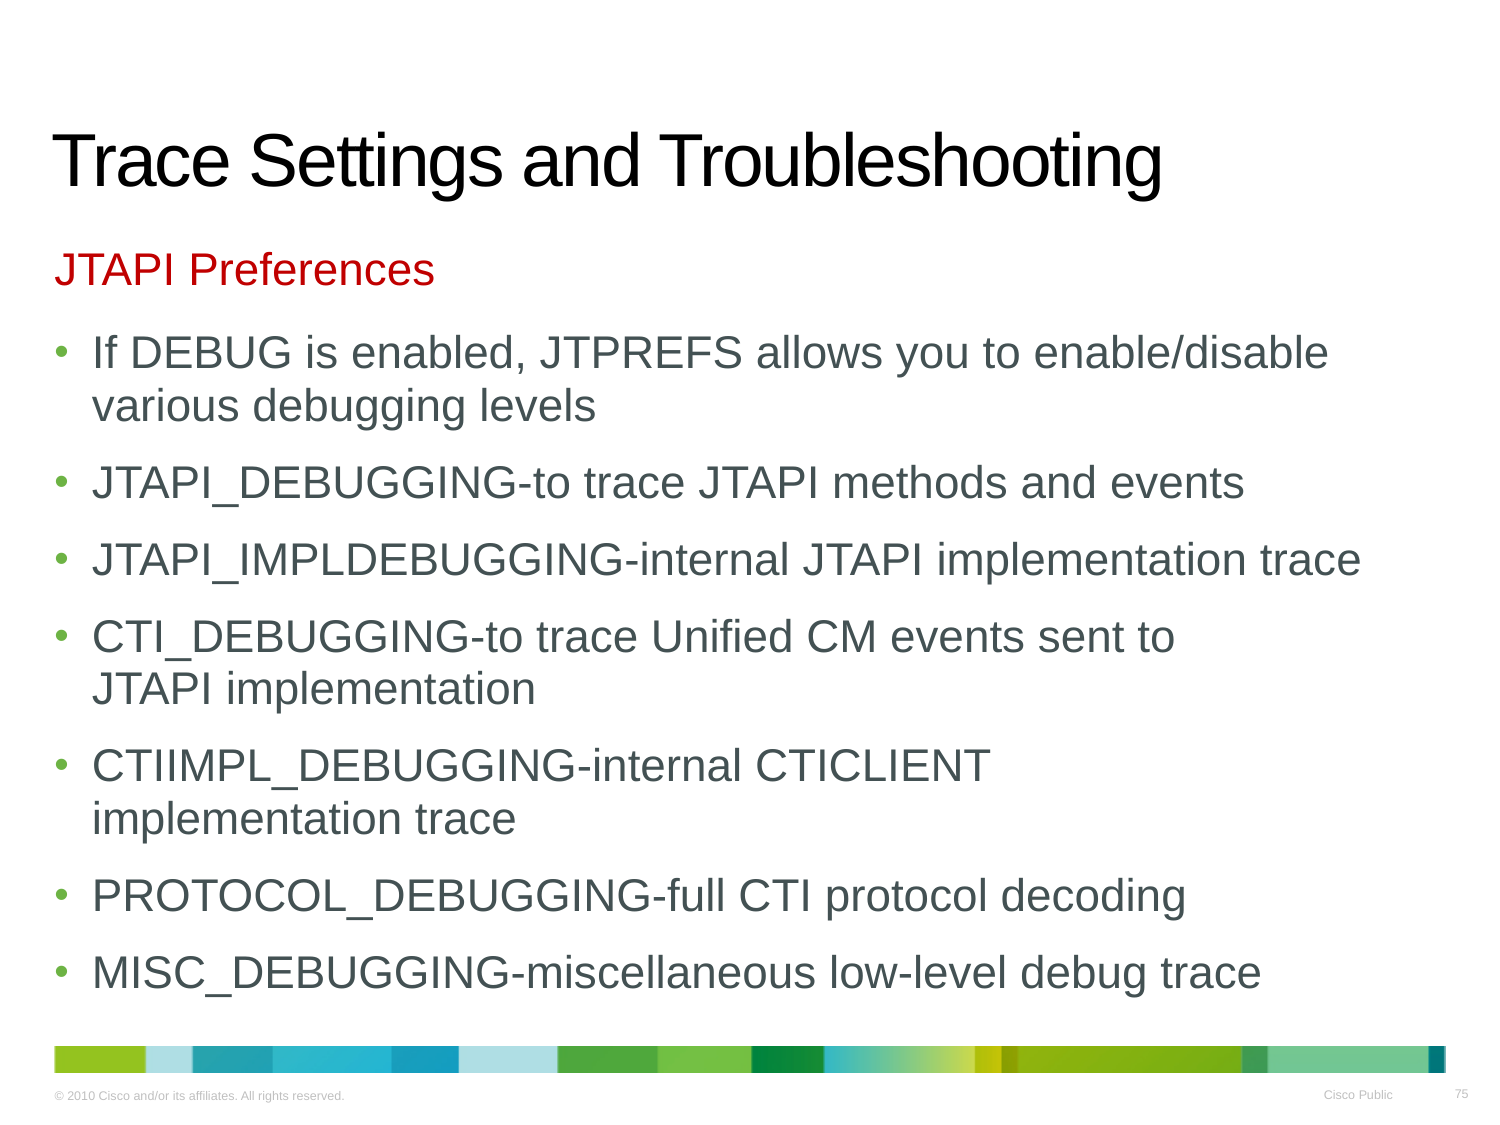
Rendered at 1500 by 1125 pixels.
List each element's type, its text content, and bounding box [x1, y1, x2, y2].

list JTAPI Preferences If DEBUG is enabled, JTPREFS allows you to enable/disable various debugging levels JTAPI_DEBUGGING-to trace JTAPI methods and events JTAPI_IMPLDEBUGGING-internal JTAPI implementation trace CTI_DEBUGGING-to trace Unified CM events sent to JTAPI implementation CTIIMPL_DEBUGGING-internal CTICLIENT implementation trace PROTOCOL_DEBUGGING-full CTI protocol decoding MISC_DEBUGGING-miscellaneous low-level debug trace [39, 236, 1447, 1013]
picture [54, 1046, 1446, 1073]
title Trace Settings and Troubleshooting [37, 70, 1447, 209]
